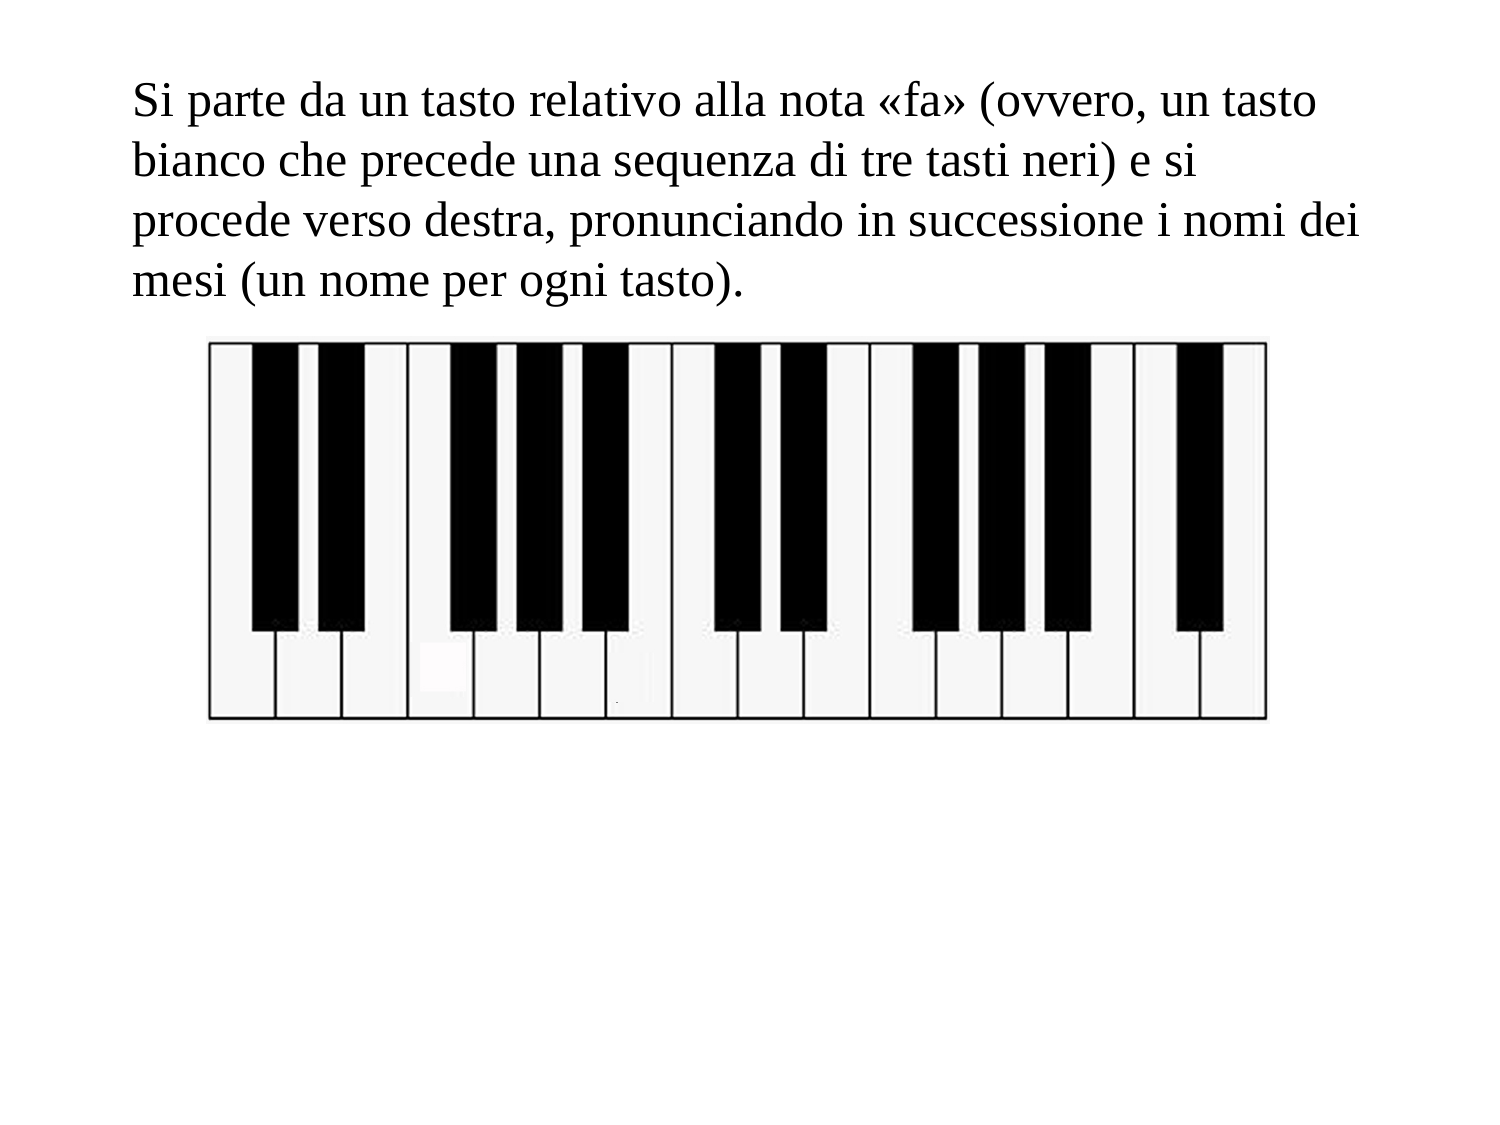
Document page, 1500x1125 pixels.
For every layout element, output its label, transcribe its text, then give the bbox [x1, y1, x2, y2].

picture [206, 336, 1270, 724]
text_box Si parte da un tasto relativo alla nota «fa» (ovvero, un tasto bianco che precede una sequenza di tre tasti neri) e si procede verso destra, pronunciando in successione i nomi dei mesi (un nome per ogni tasto). [118, 58, 1382, 314]
